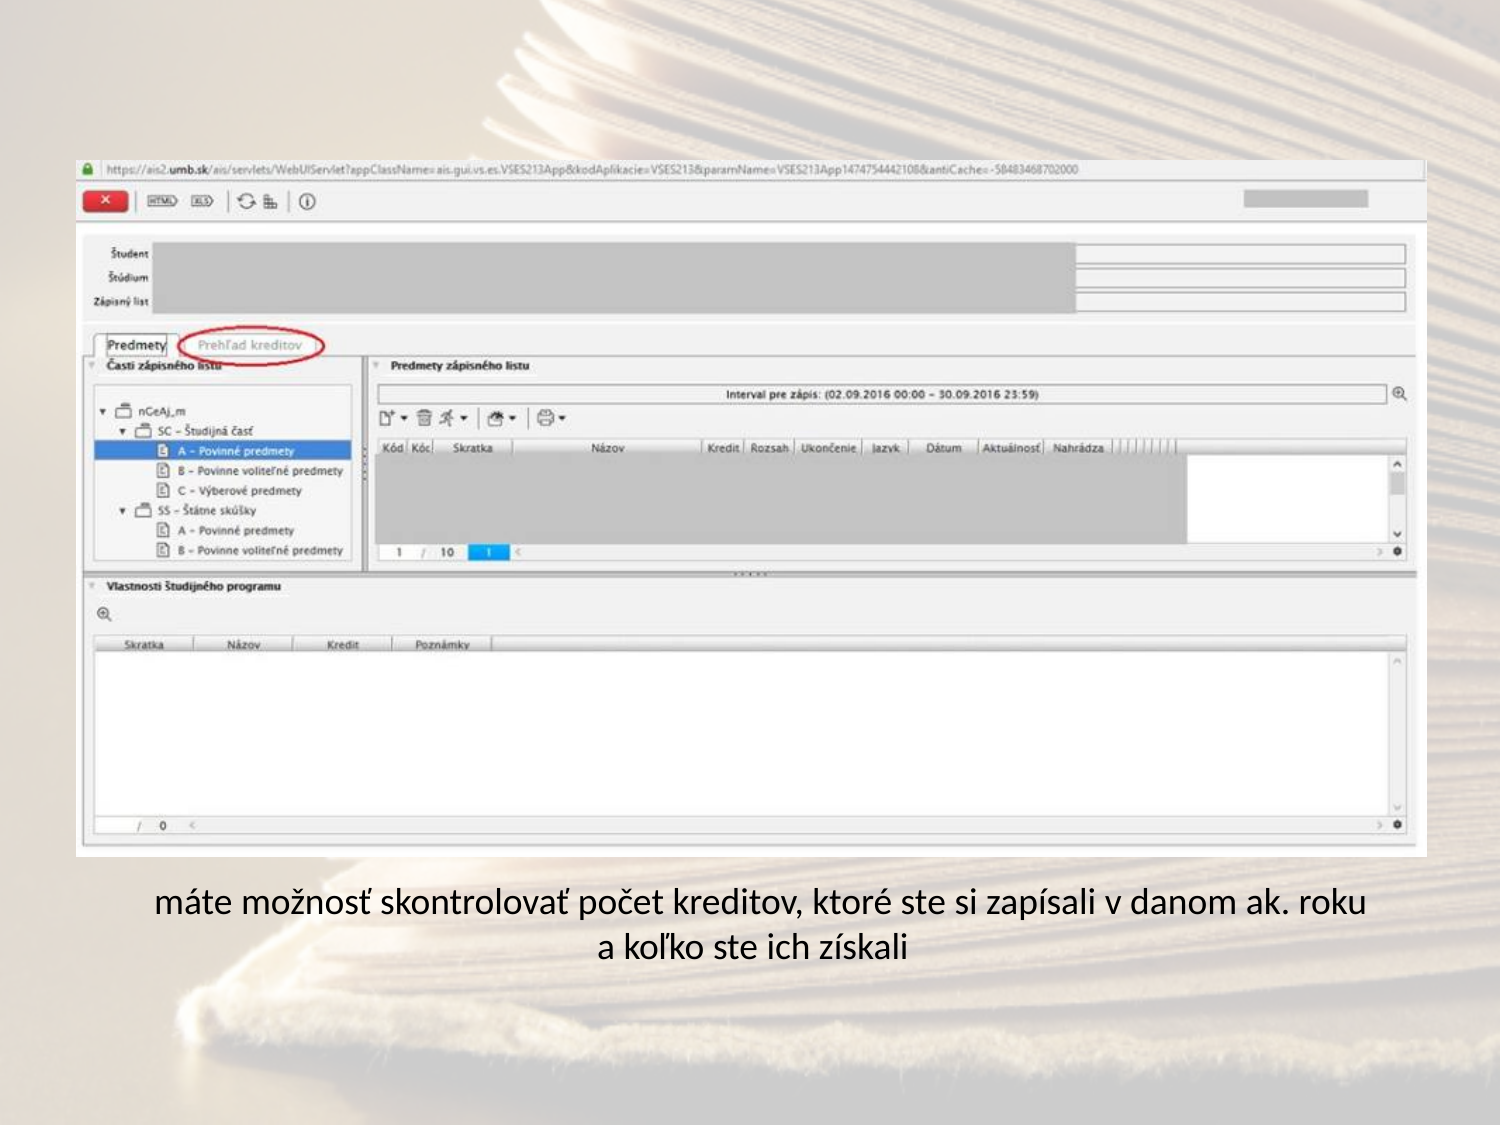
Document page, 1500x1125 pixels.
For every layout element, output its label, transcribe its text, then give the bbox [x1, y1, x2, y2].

text_box máte možnosť skontrolovať počet kreditov, ktoré ste si zapísali v danom ak. roku a koľko ste ich získali [130, 869, 1384, 975]
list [76, 160, 1427, 858]
